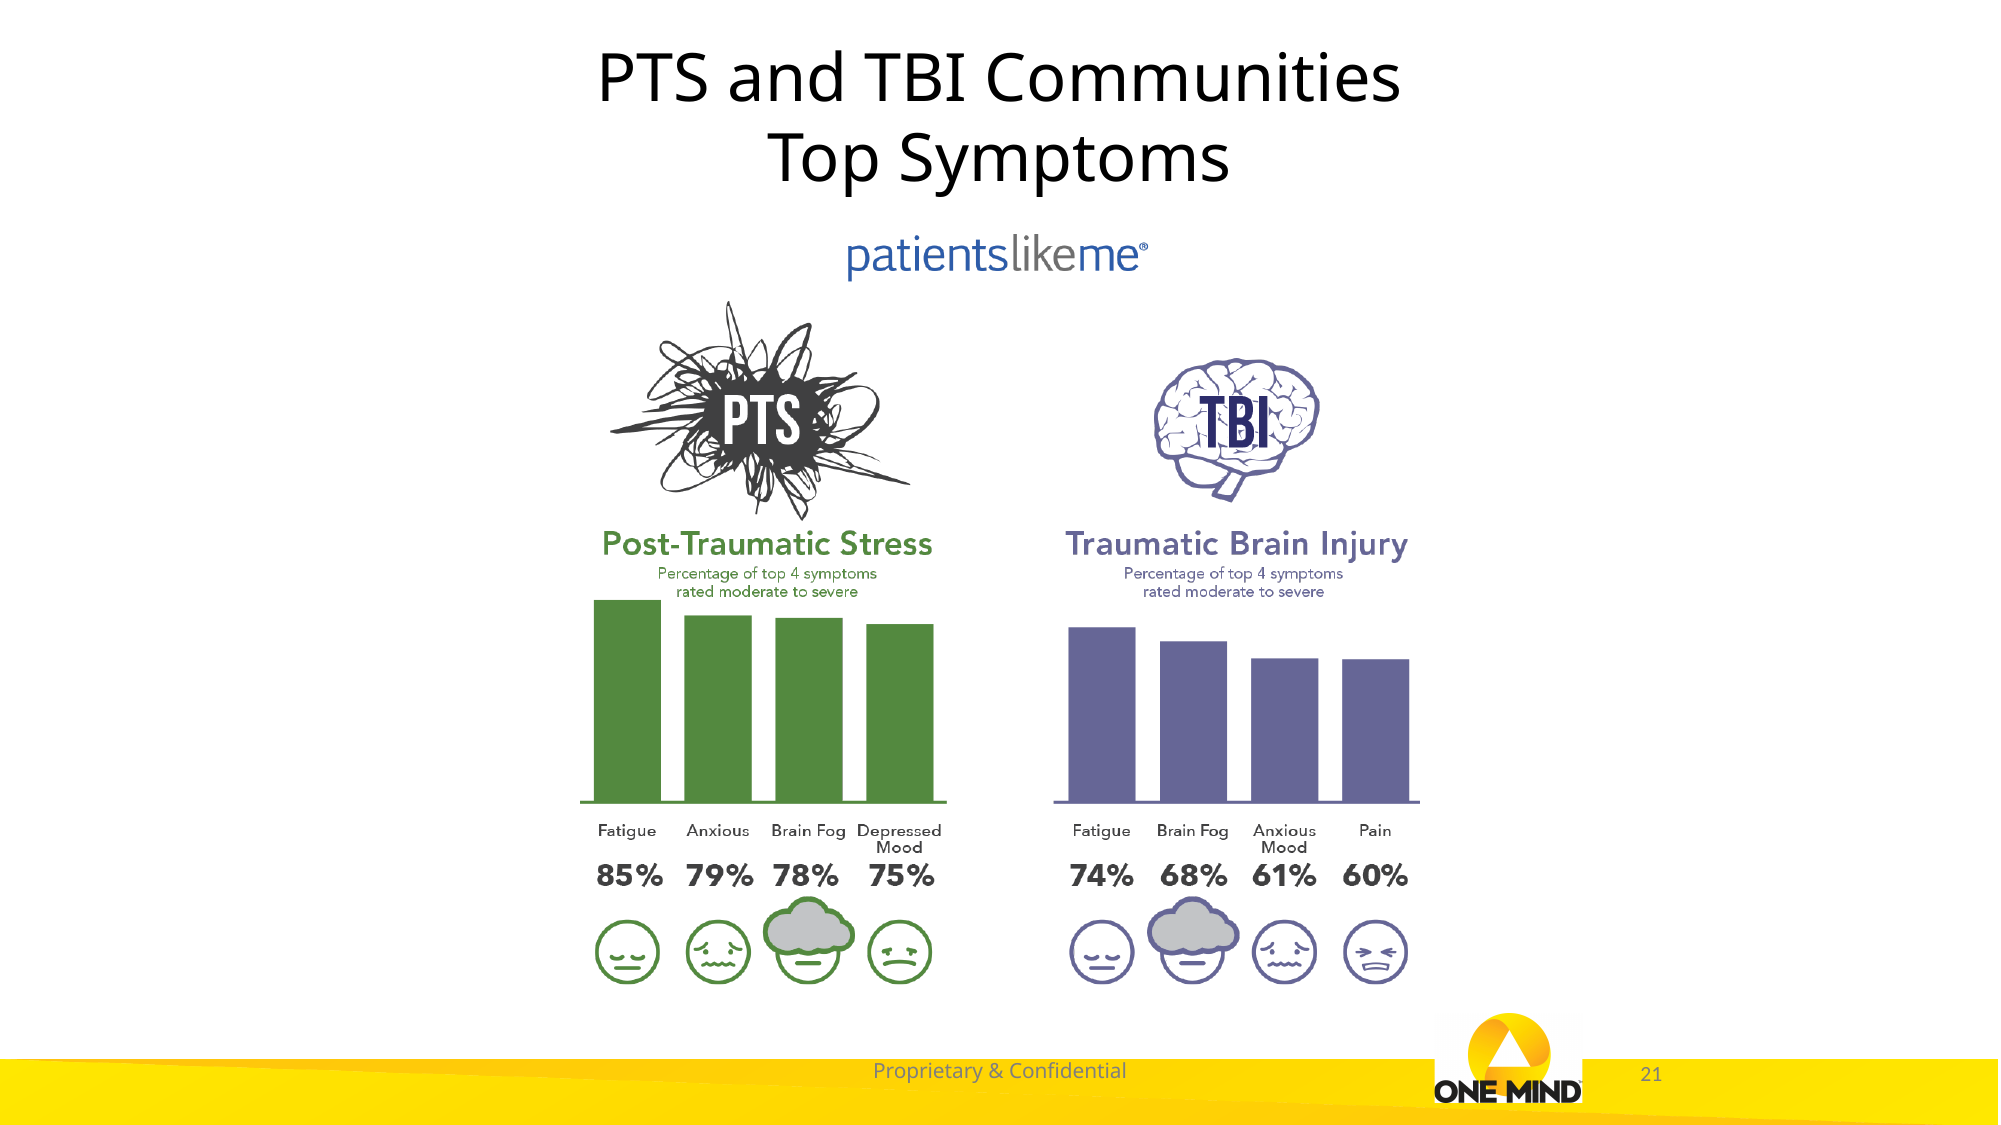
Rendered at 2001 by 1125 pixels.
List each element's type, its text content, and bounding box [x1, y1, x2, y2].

text_box Proprietary & Confidential [762, 1050, 1238, 1111]
picture [0, 1059, 2000, 1125]
picture [580, 234, 1420, 986]
text_box [1434, 1013, 1583, 1103]
text_box PTS and TBI Communities Top Symptoms [267, 27, 1733, 203]
text_box 21 [1633, 1061, 1673, 1091]
